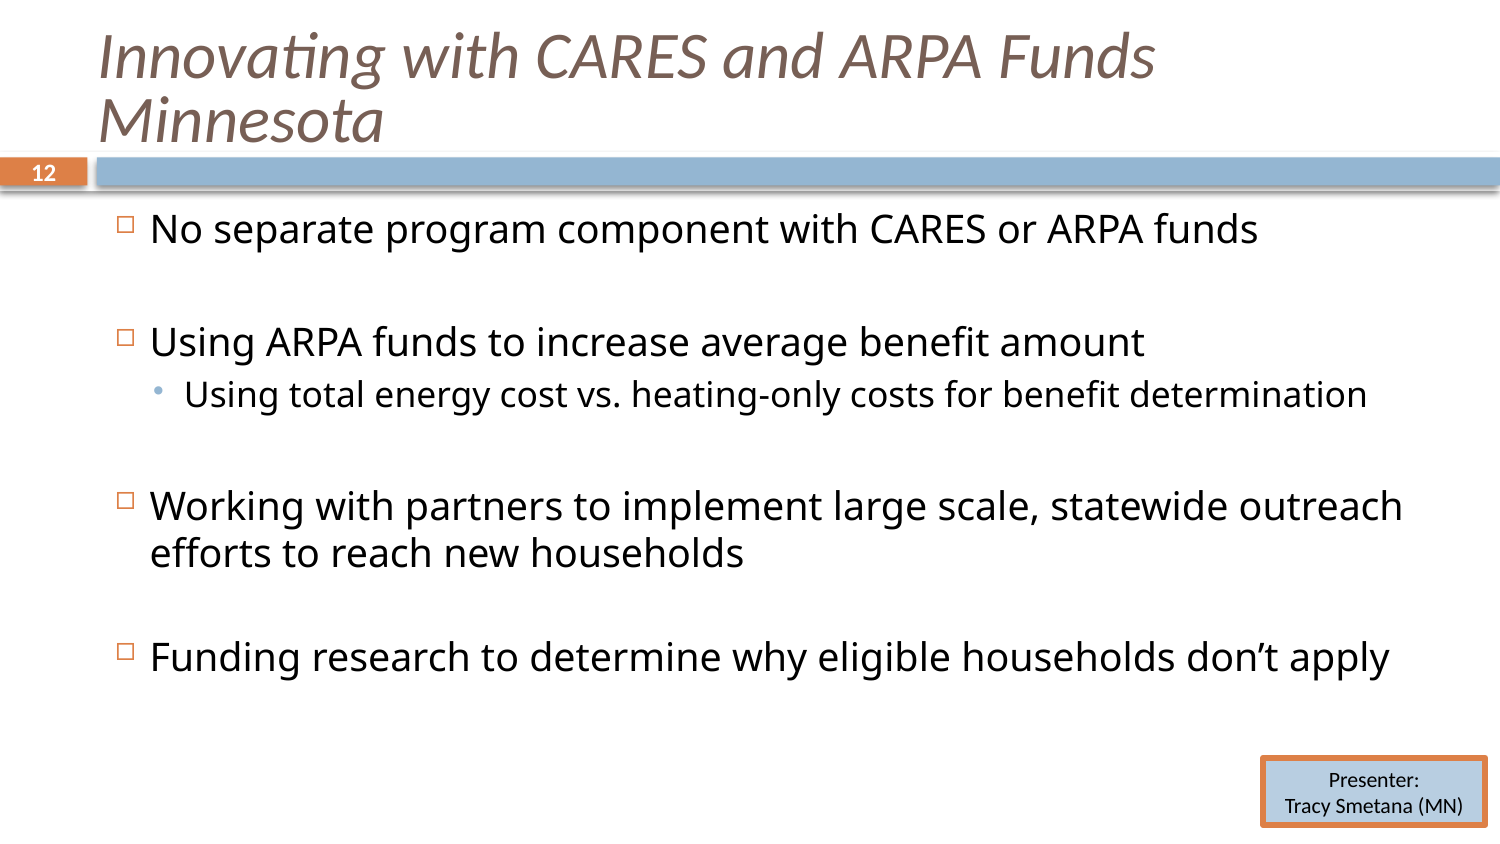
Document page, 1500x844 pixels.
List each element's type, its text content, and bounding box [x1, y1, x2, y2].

list No separate program component with CARES or ARPA funds Using ARPA funds to increase average benefit amount Using total energy cost vs. heating-only costs for benefit determination Working with partners to implement large scale, statewide outreach efforts to reach new households Funding research to determine why eligible households don’t apply [100, 196, 1438, 750]
text_box 12 [0, 156, 88, 187]
title Innovating with CARES and ARPA Funds Minnesota [54, 30, 1500, 153]
slide_number 12 [120, 153, 209, 157]
text_box Presenter: Tracy Smetana (MN) [1263, 757, 1486, 825]
